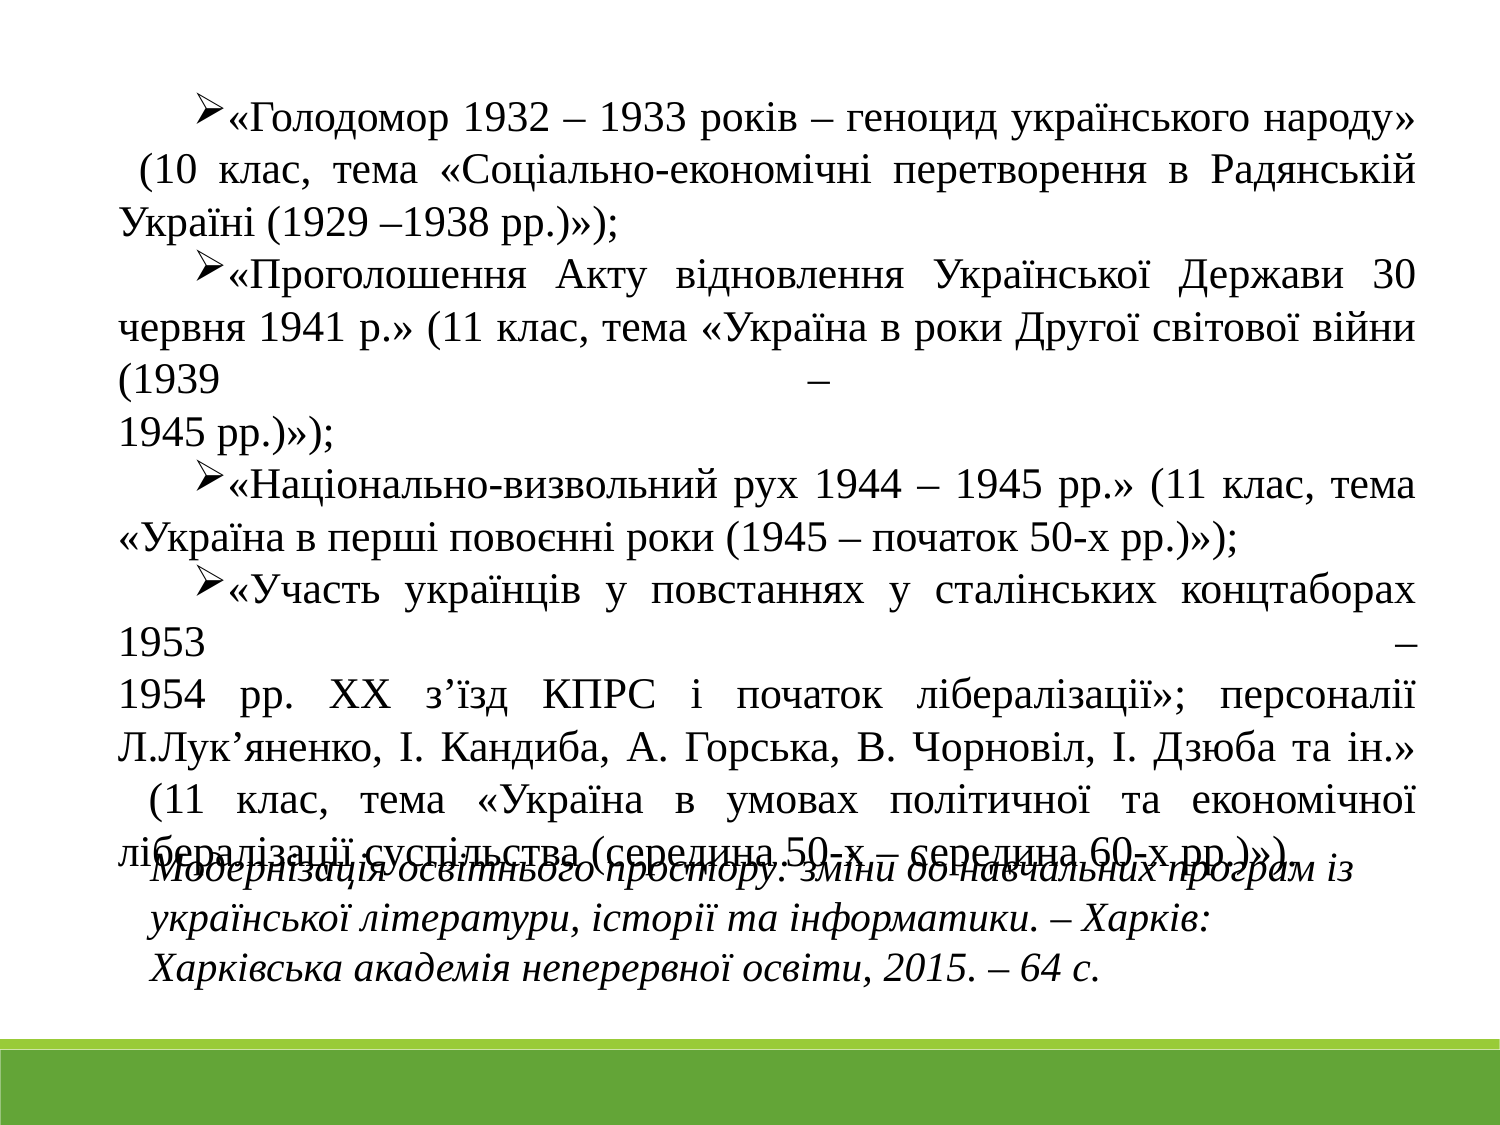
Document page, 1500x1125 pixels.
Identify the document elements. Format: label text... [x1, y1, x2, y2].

text_box «Голодомор 1932 – 1933 років – геноцид українського народу» (10 клас, тема «Соціально-економічні перетворення в Радянській Україні (1929 –1938 рр.)»); «Проголошення Акту відновлення Української Держави 30 червня 1941 р.» (11 клас, тема «Україна в роки Другої світової війни (1939 – 1945 рр.)»); «Національно-визвольний рух 1944 – 1945 рр.» (11 клас, тема «Україна в перші повоєнні роки (1945 – початок 50-х рр.)»); «Участь українців у повстаннях у сталінських концтаборах 1953 – 1954 рр. ХХ з’їзд КПРС і початок лібералізації»; персоналії Л.Лук’яненко, І. Кандиба, А. Горська, В. Чорновіл, І. Дзюба та ін.» (11 клас, тема «Україна в умовах політичної та економічної лібералізації суспільства (середина 50-х – середина 60-х рр.)»). [67, 80, 1433, 883]
text_box Модернізація освітнього простору: зміни до навчальних програм із української літератури, історії та інформатики. – Харків: Харківська академія неперервної освіти, 2015. – 64 с. [135, 832, 1379, 997]
